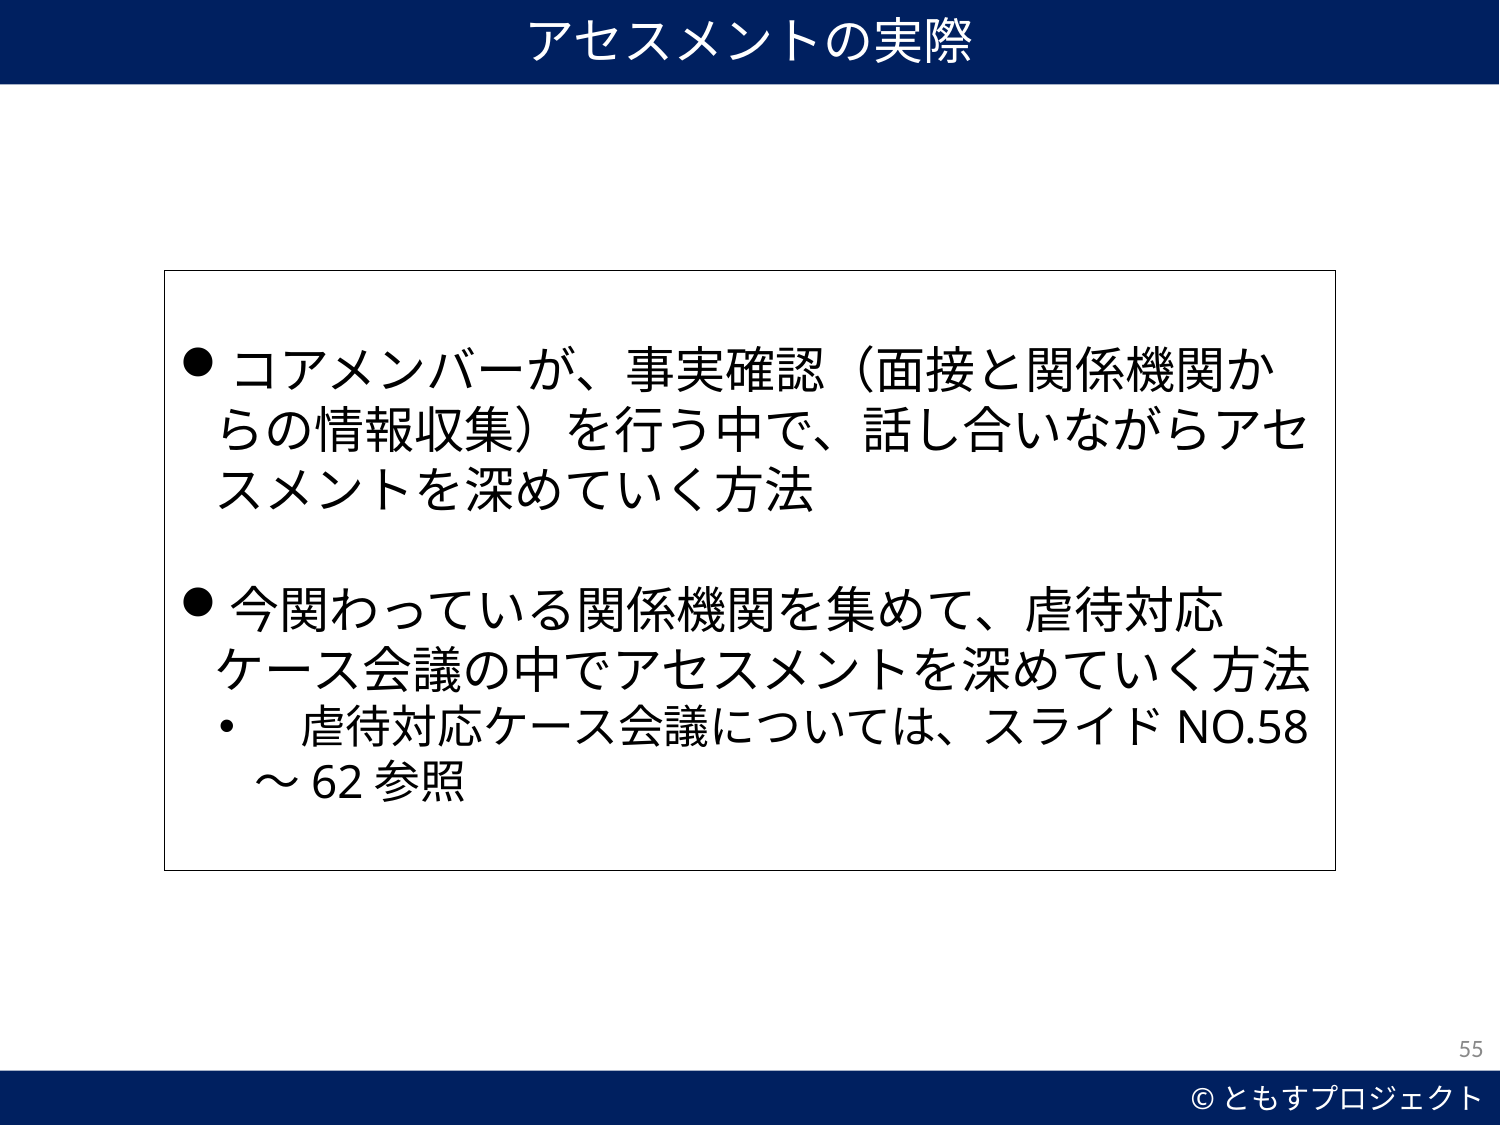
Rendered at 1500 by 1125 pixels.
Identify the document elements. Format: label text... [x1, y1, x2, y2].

text_box アセスメントの実際 [0, 0, 1500, 86]
text_box ©ともすプロジェクト [0, 1069, 1500, 1125]
slide_number 55 [1149, 1017, 1499, 1078]
text_box コアメンバーが、事実確認（面接と関係機関からの情報収集）を行う中で、話し合いながらアセスメントを深めていく方法 今関わっている関係機関を集めて、虐待対応ケース会議の中でアセスメントを深めていく方法 虐待対応ケース会議については、スライドNO.58～62参照 [164, 270, 1336, 871]
